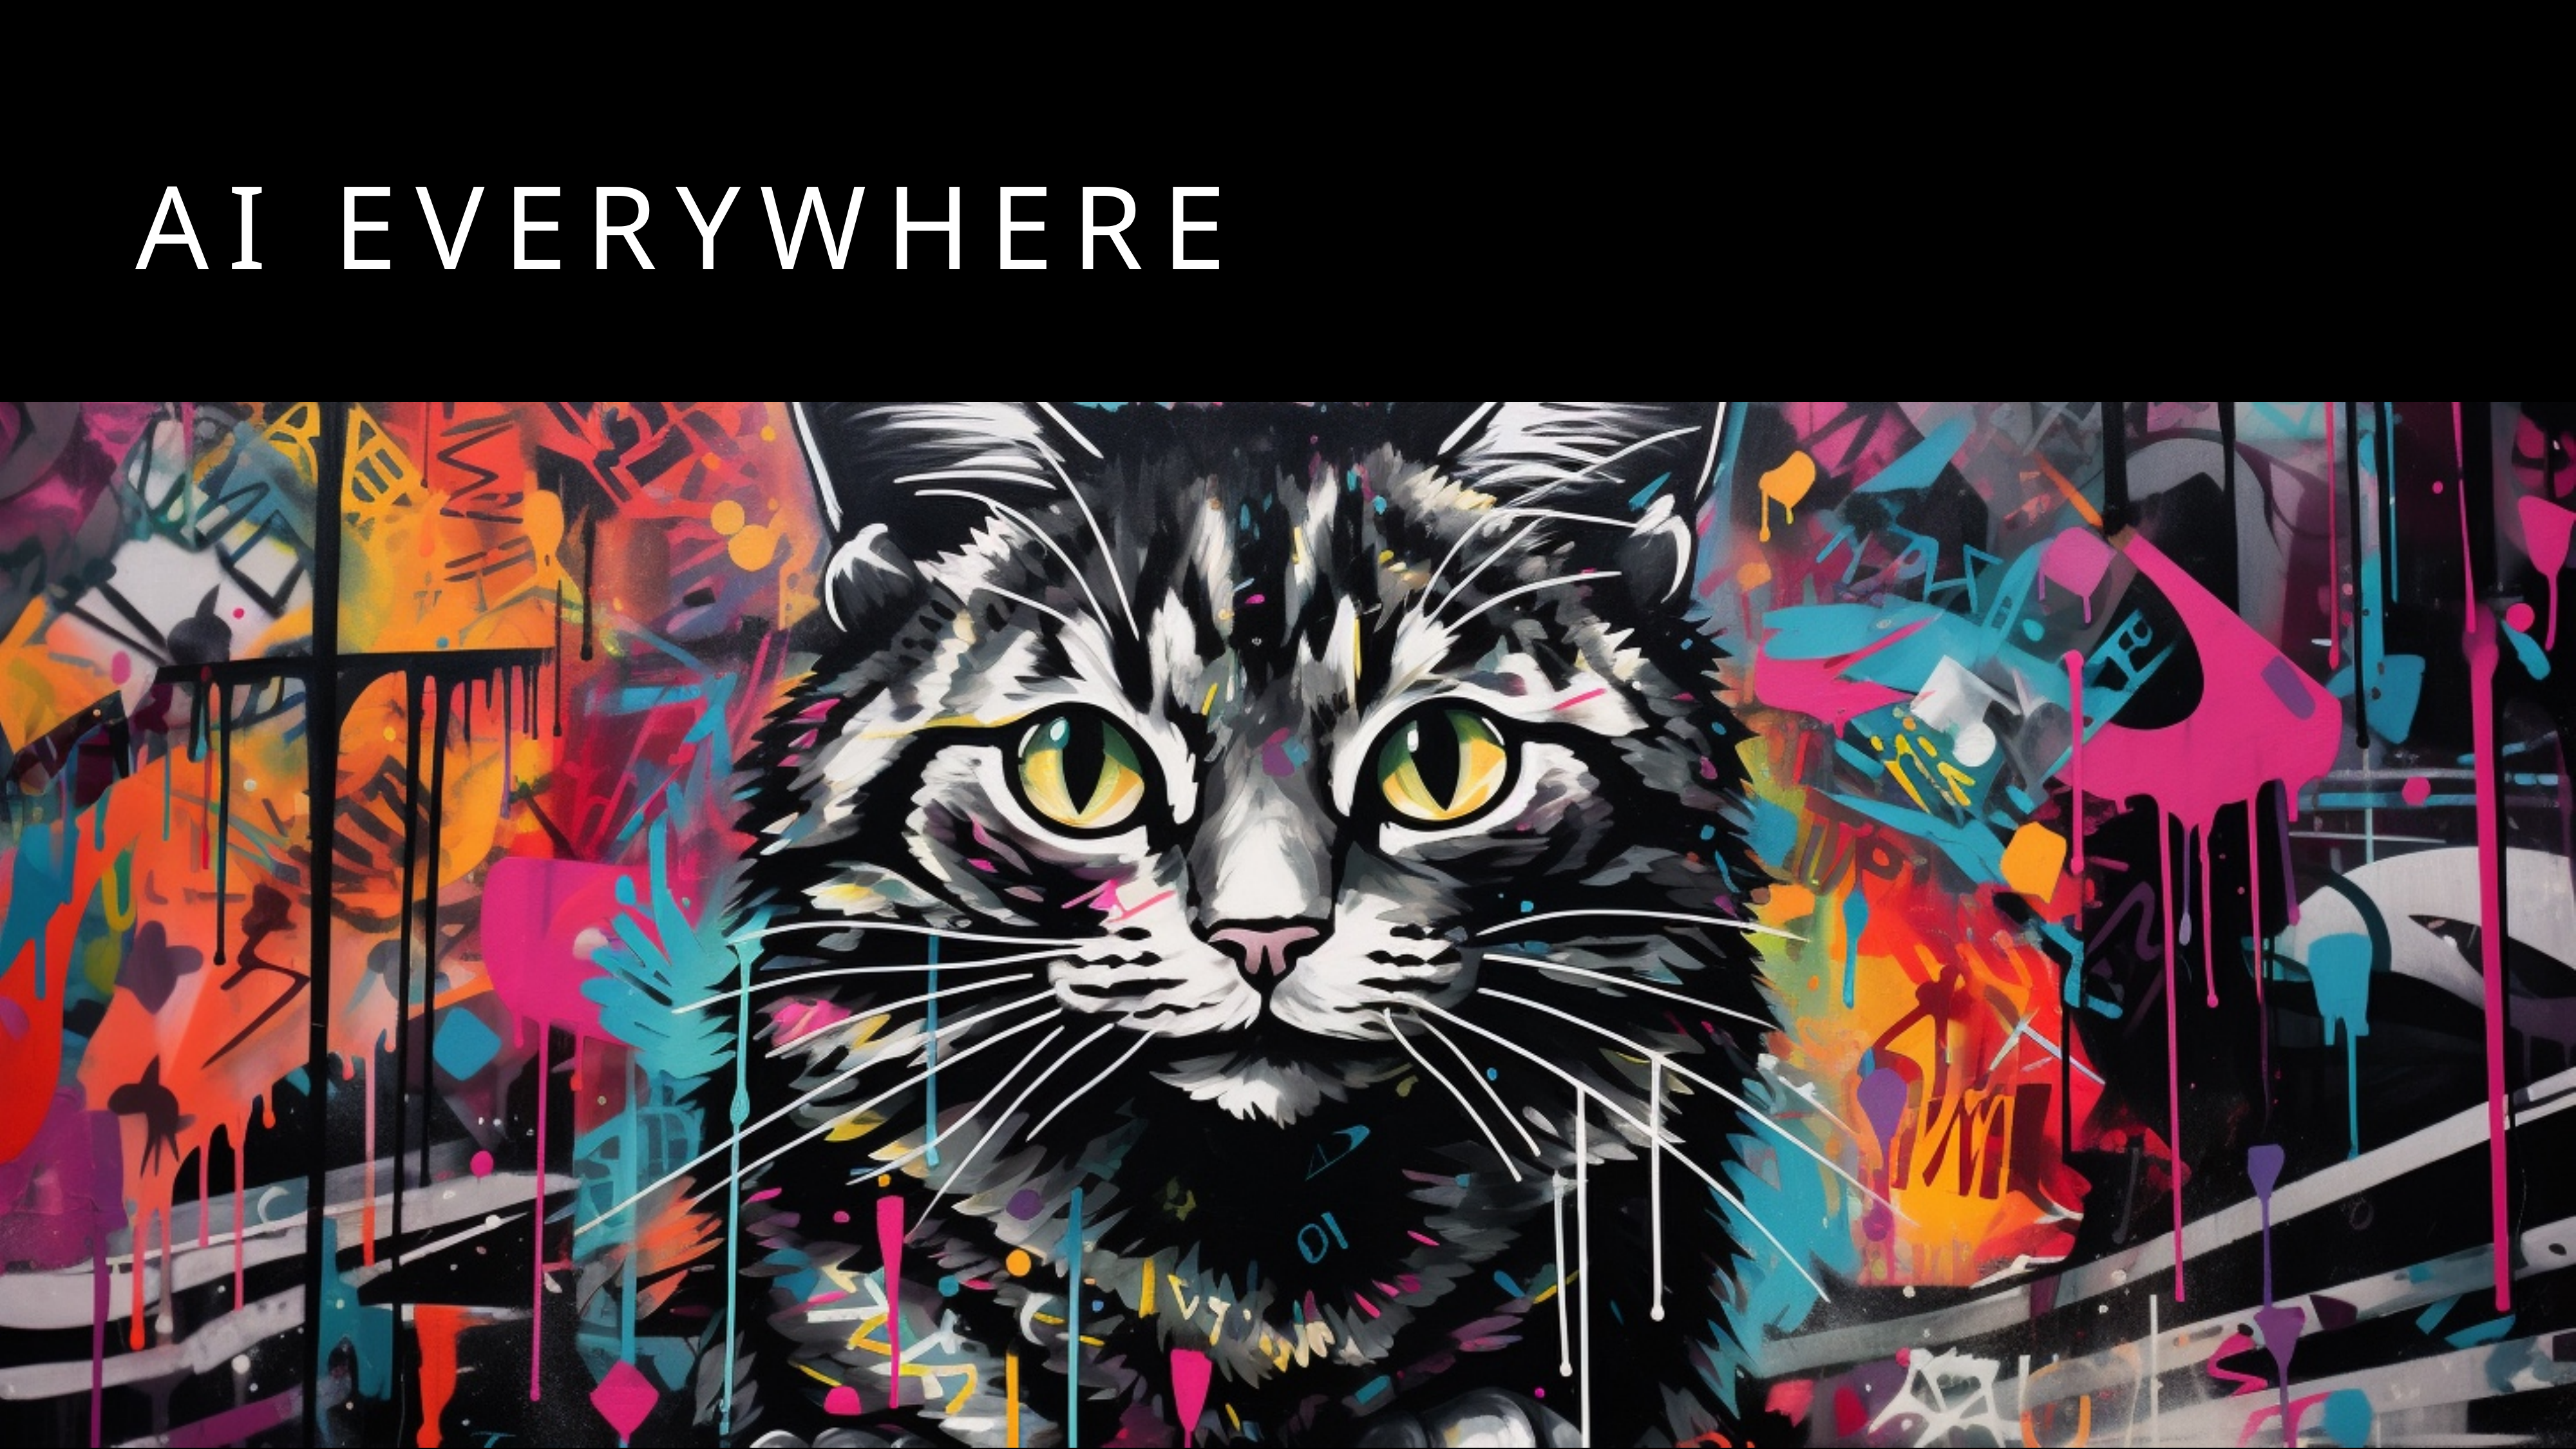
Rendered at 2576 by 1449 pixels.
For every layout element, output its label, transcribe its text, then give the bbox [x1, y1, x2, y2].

picture [0, 402, 2576, 1448]
title AI everywhere [129, 148, 2445, 367]
